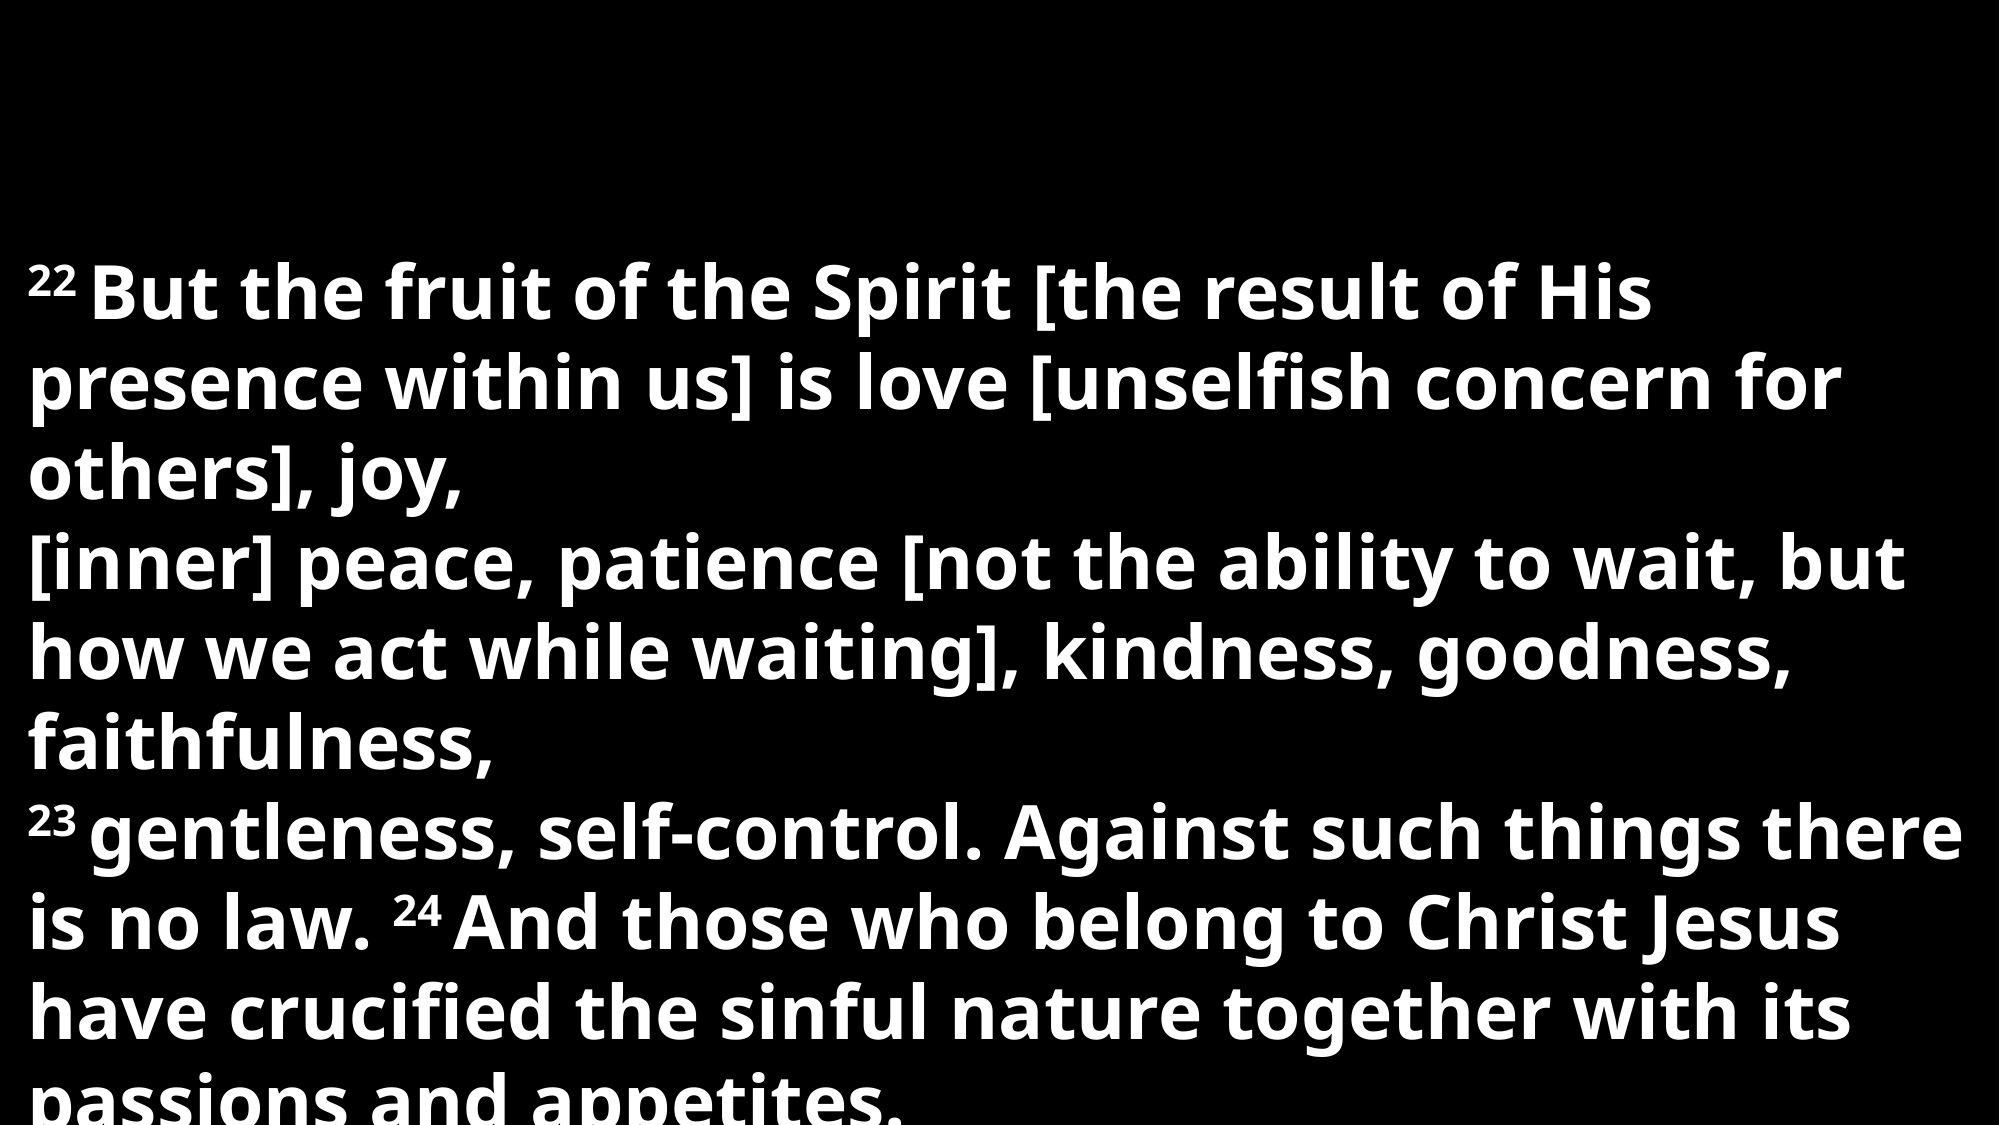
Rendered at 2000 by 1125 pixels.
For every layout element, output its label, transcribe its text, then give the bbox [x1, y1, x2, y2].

text_box 22 But the fruit of the Spirit [the result of His presence within us] is love [unselfish concern for others], joy, [inner] peace, patience [not the ability to wait, but how we act while waiting], kindness, goodness, faithfulness, 23 gentleness, self-control. Against such things there is no law. 24 And those who belong to Christ Jesus have crucified the sinful nature together with its passions and appetites. [12, 236, 1988, 1125]
